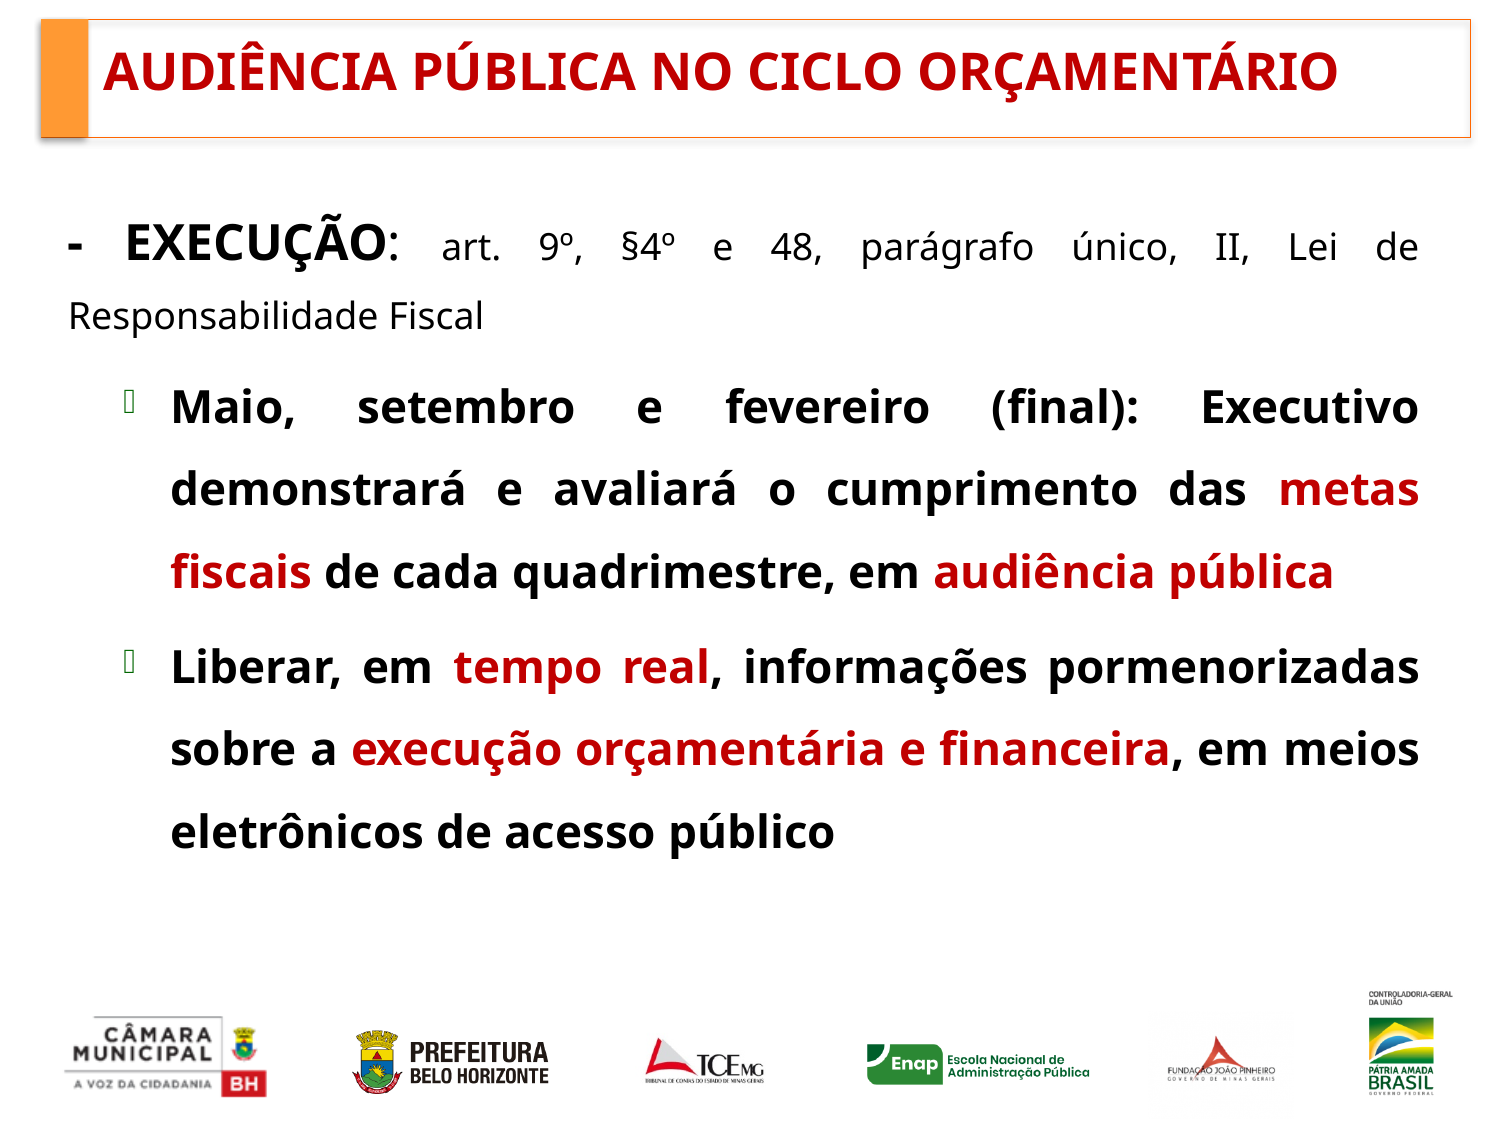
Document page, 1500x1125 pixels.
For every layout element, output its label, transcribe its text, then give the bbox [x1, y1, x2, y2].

picture [1148, 1011, 1294, 1119]
picture [336, 1005, 561, 1125]
picture [613, 1011, 809, 1118]
title AUDIÊNCIA PÚBLICA NO CICLO ORÇAMENTÁRIO [88, 30, 1471, 114]
list - EXECUÇÃO: art. 9º, §4º e 48, parágrafo único, II, Lei de Responsabilidade Fiscal Maio, setembro e fevereiro (final): Executivo demonstrará e avaliará o cumprimento das metas fiscais de cada quadrimestre, em audiência pública Liberar, em tempo real, informações pormenorizadas sobre a execução orçamentária e financeira, em meios eletrônicos de acesso público [53, 172, 1436, 941]
picture [863, 1023, 1093, 1106]
picture [1352, 987, 1459, 1101]
picture [52, 1015, 278, 1102]
